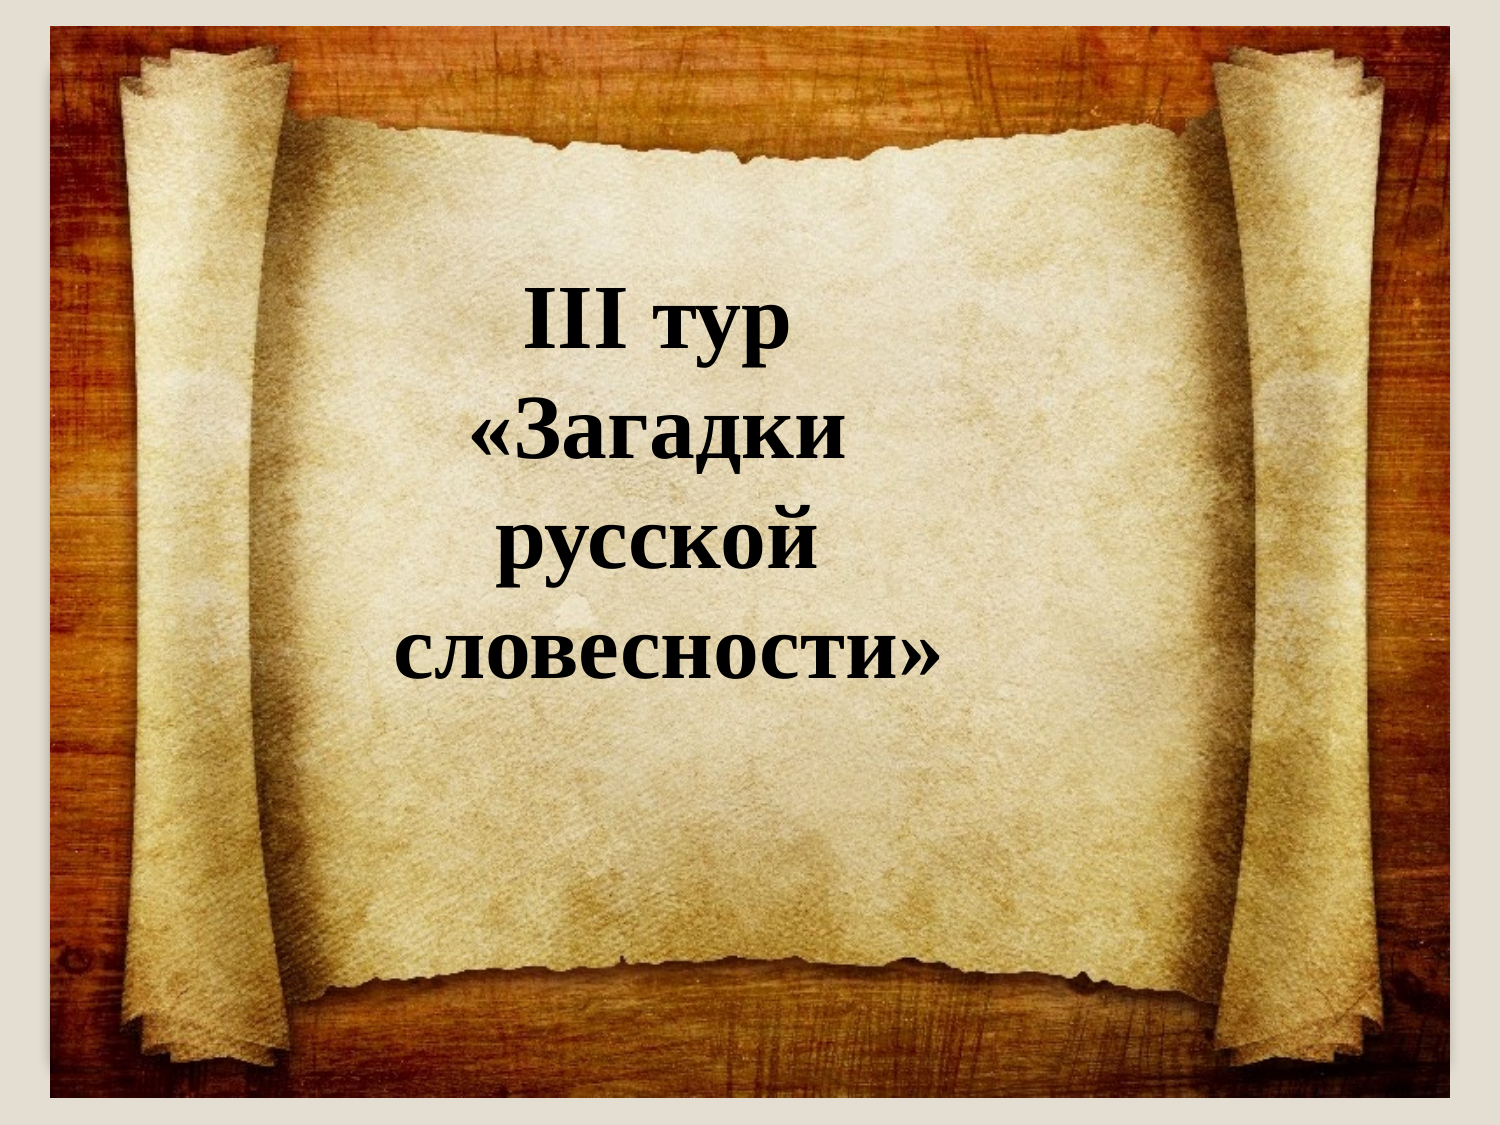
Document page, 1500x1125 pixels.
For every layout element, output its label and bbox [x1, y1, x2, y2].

picture [49, 26, 1451, 1099]
